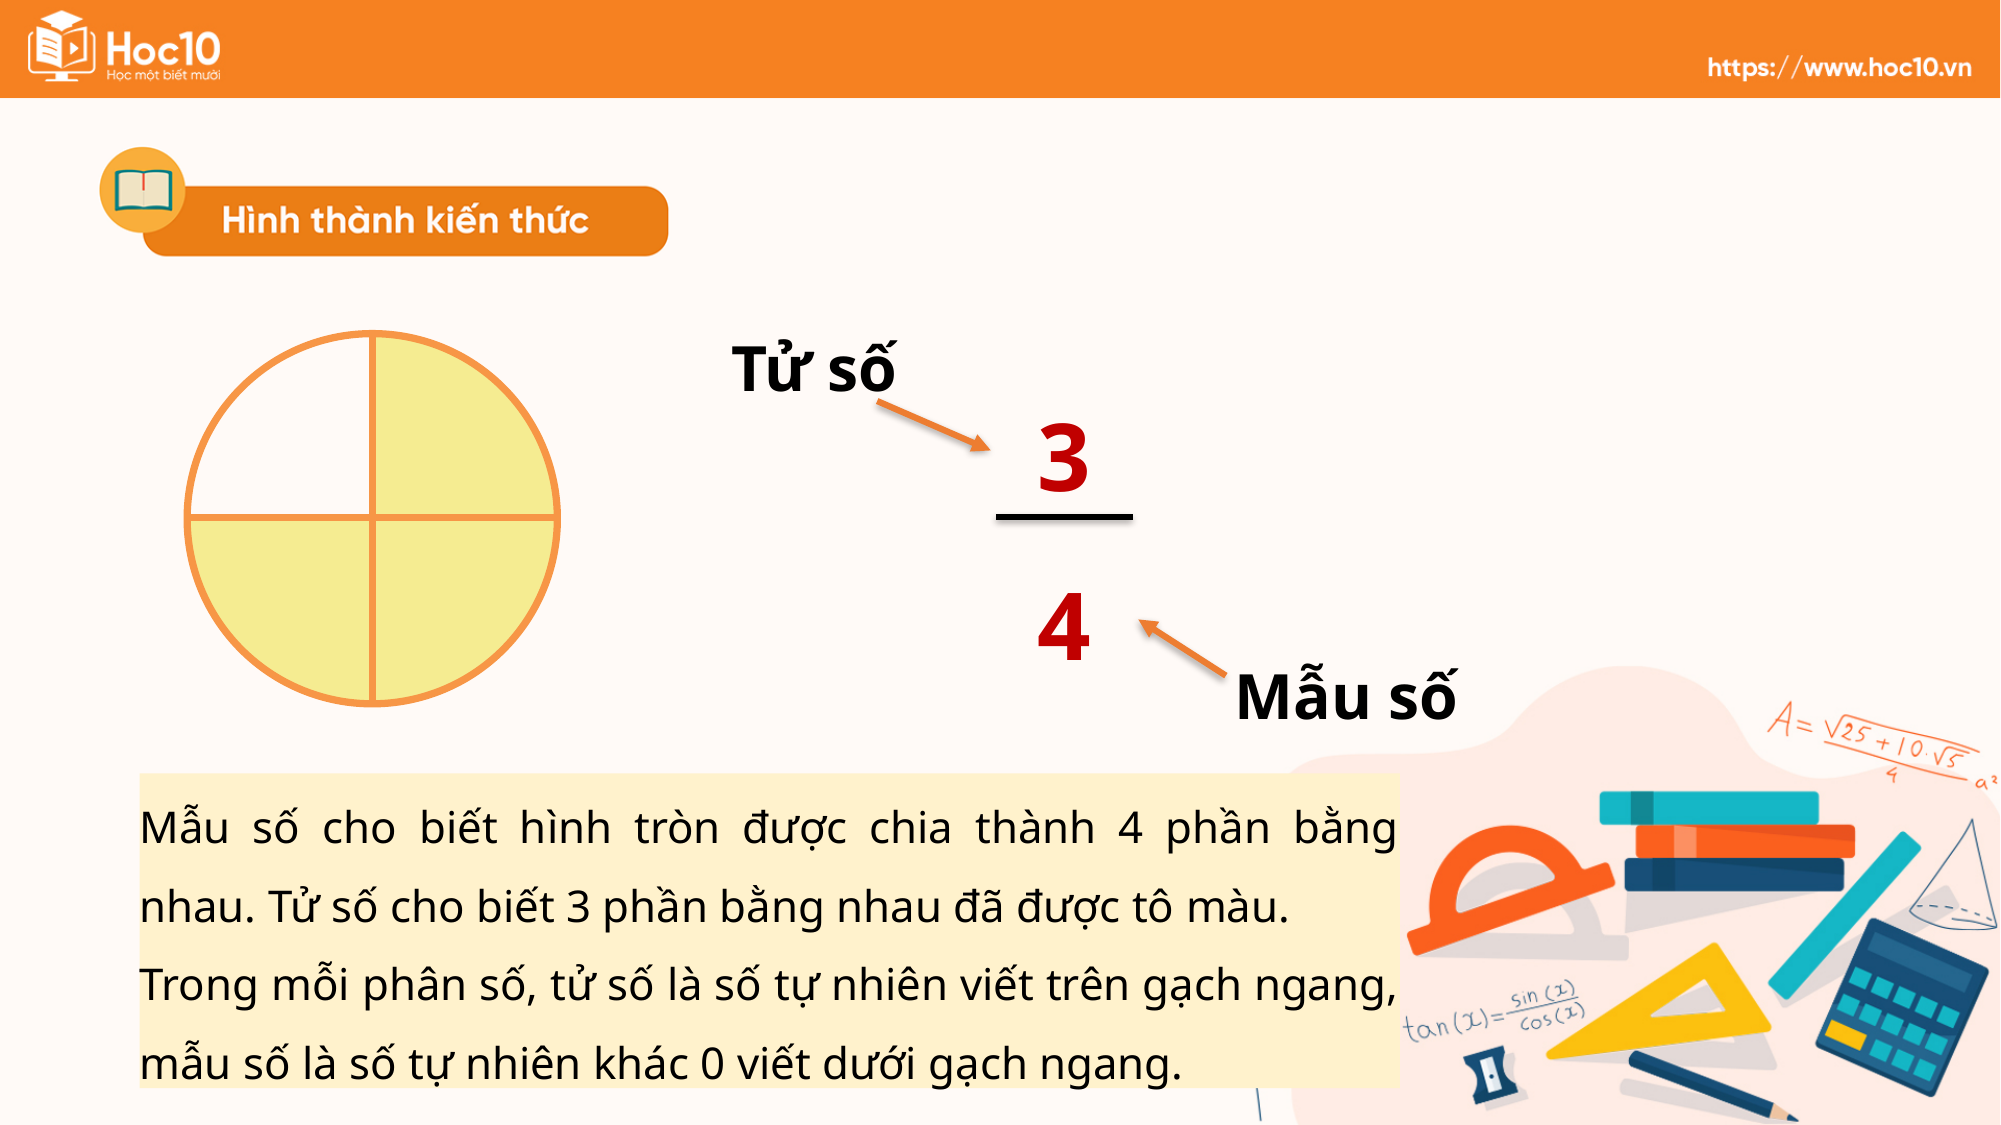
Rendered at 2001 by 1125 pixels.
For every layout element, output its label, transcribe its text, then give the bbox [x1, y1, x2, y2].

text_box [1138, 619, 1227, 670]
text_box Mẫu số [1225, 619, 1468, 732]
text_box Mẫu số cho biết hình tròn được chia thành 4 phần bằng nhau. Tử số cho biết 3 phần bằng nhau đã được tô màu. Trong mỗi phân số, tử số là số tự nhiên viết trên gạch ngang, mẫu số là số tự nhiên khác 0 viết dưới gạch ngang. [139, 773, 1400, 1089]
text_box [876, 400, 991, 451]
text_box 3 4 [995, 334, 1134, 514]
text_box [186, 331, 558, 705]
text_box Tử số [702, 291, 926, 405]
text_box 3 4 [995, 527, 1134, 687]
picture [0, 0, 2001, 1125]
